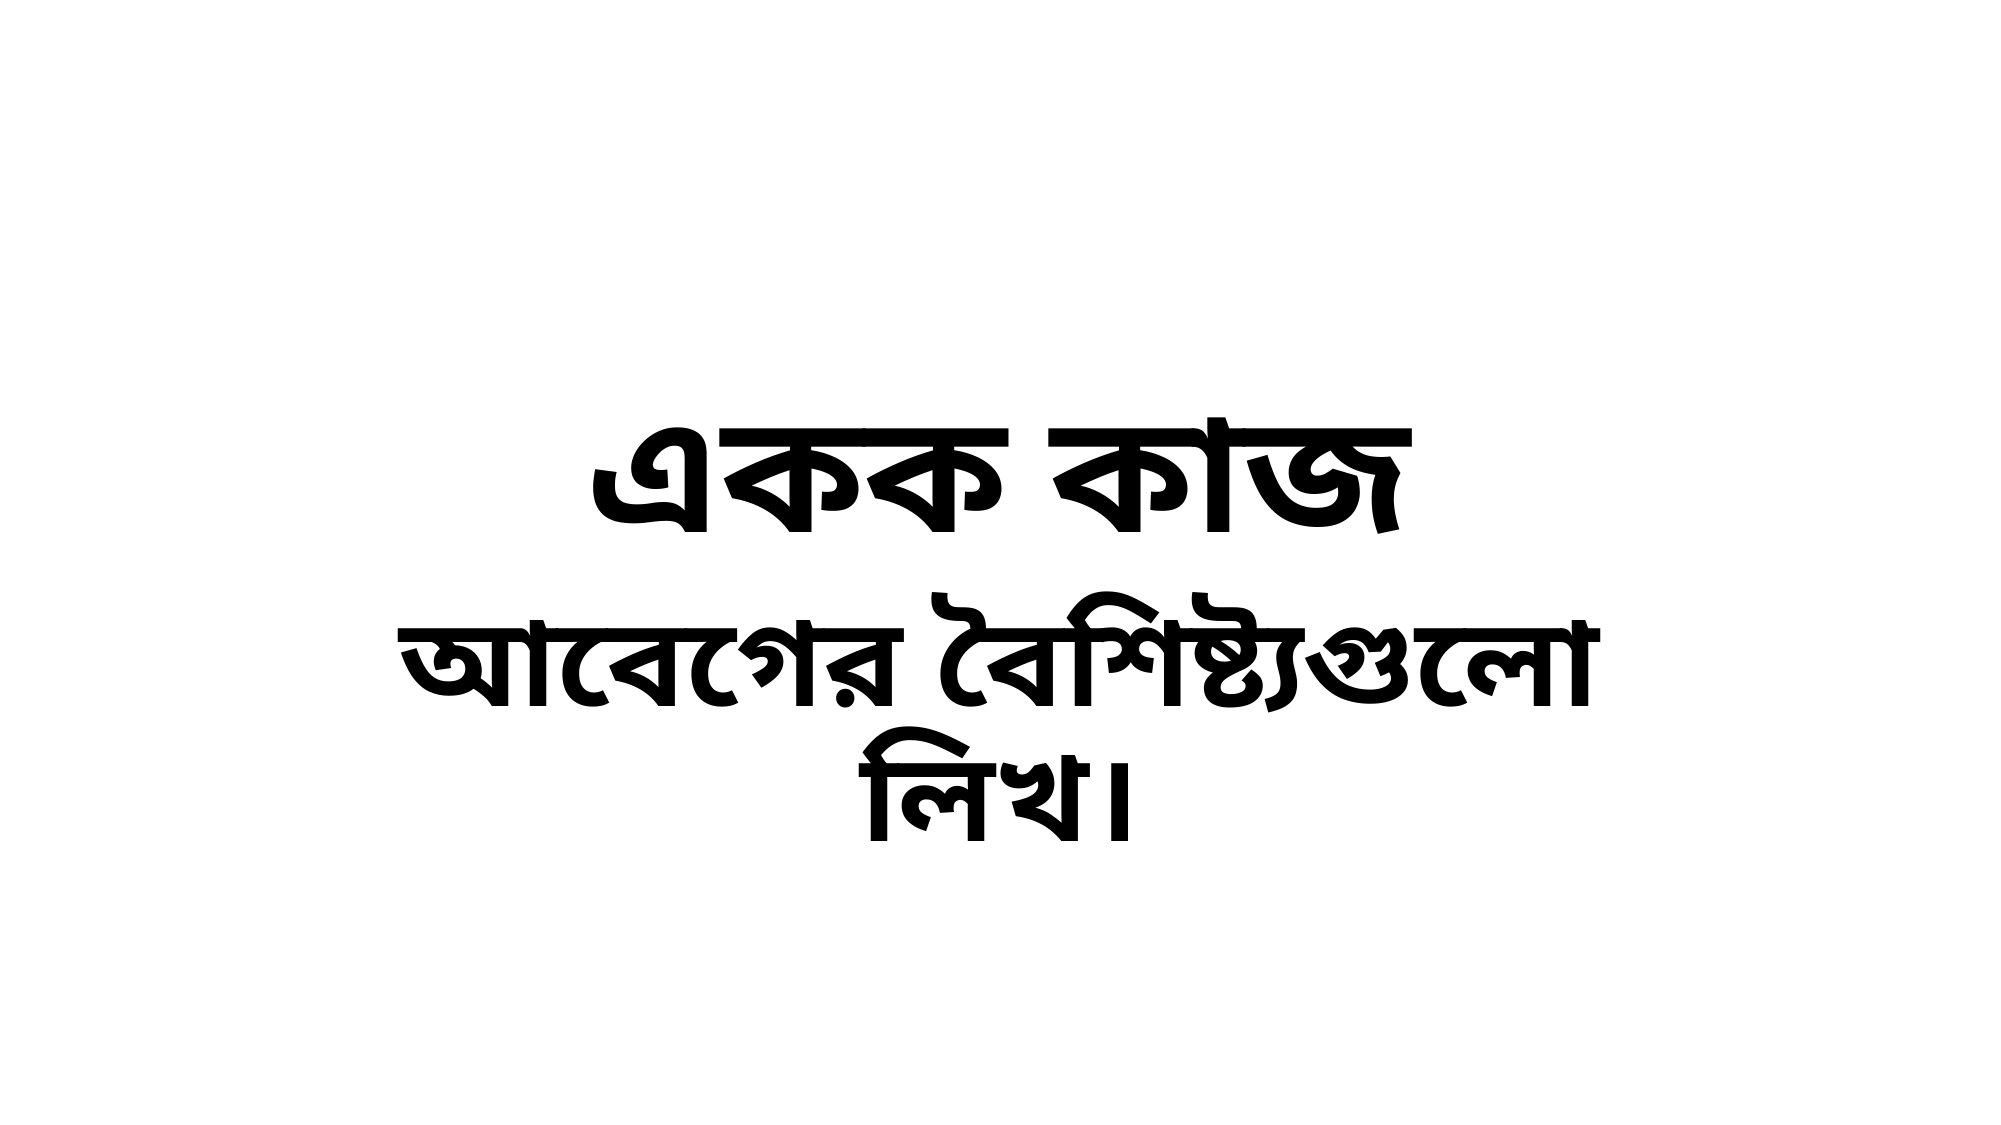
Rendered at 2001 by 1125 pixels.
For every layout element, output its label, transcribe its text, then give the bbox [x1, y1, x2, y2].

subtitle আবেগের বৈশিষ্ট্যগুলো লিখ। [249, 590, 1750, 863]
title একক কাজ [249, 184, 1750, 576]
